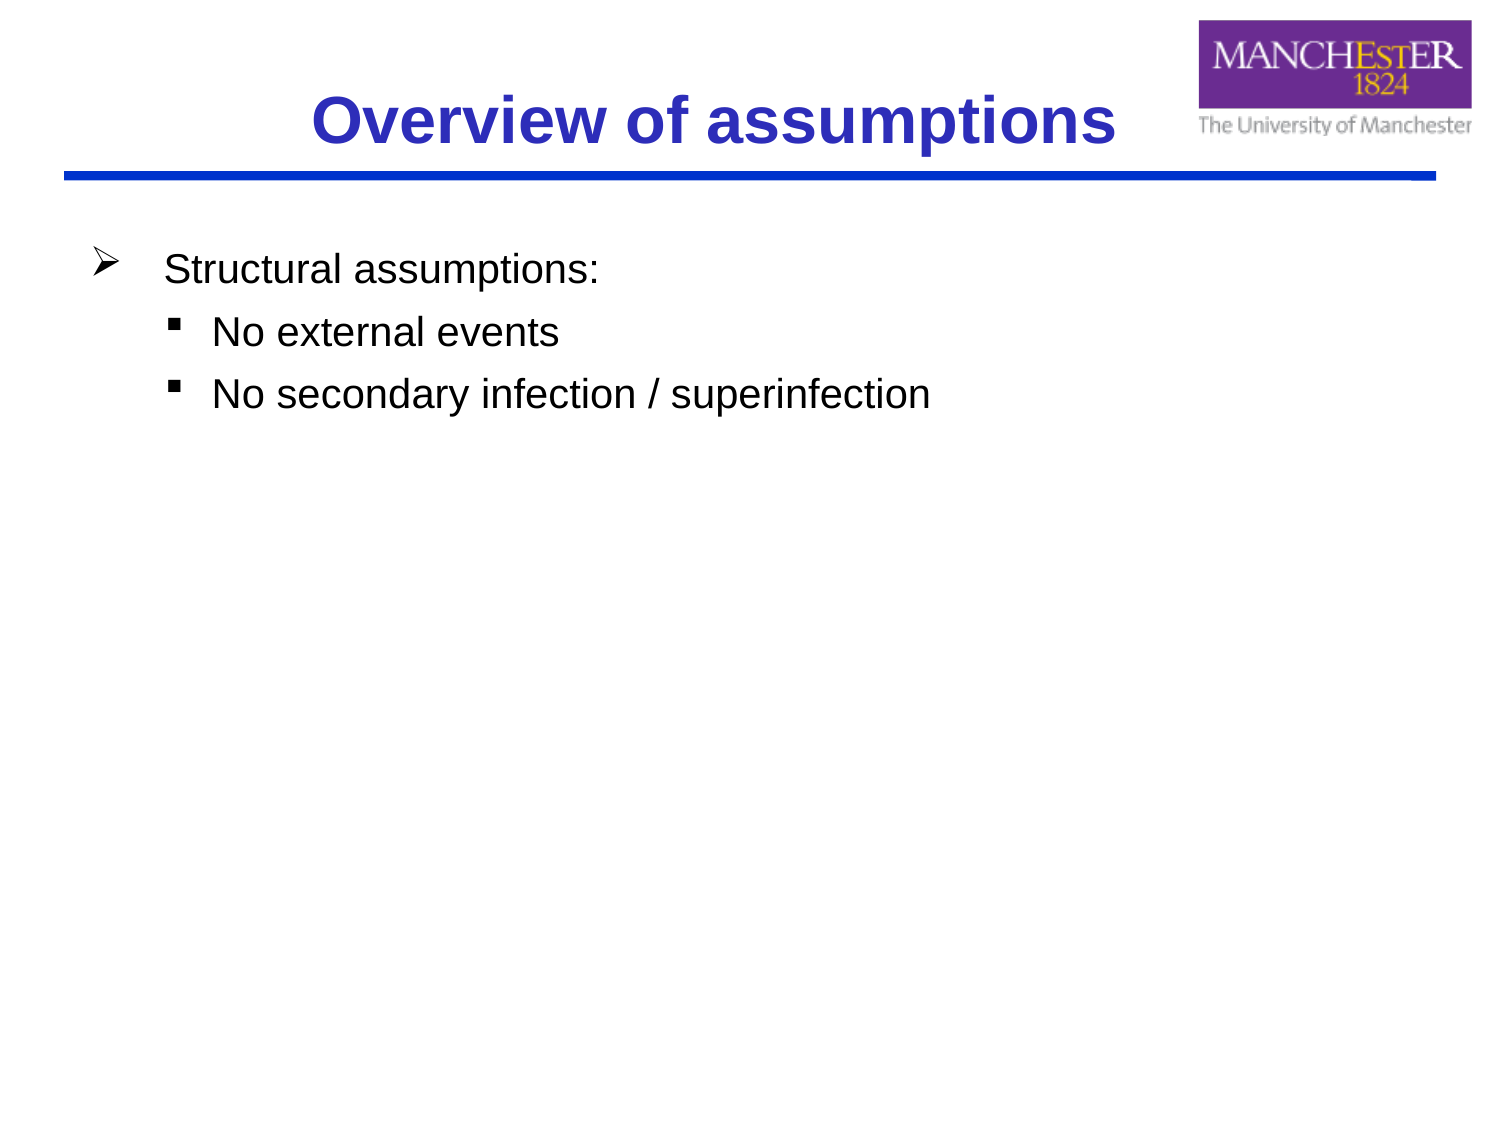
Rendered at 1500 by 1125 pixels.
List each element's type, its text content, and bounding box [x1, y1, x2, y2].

list Structural assumptions: No external events No secondary infection / superinfection [75, 234, 1425, 1055]
title Overview of assumptions [128, 0, 1301, 164]
